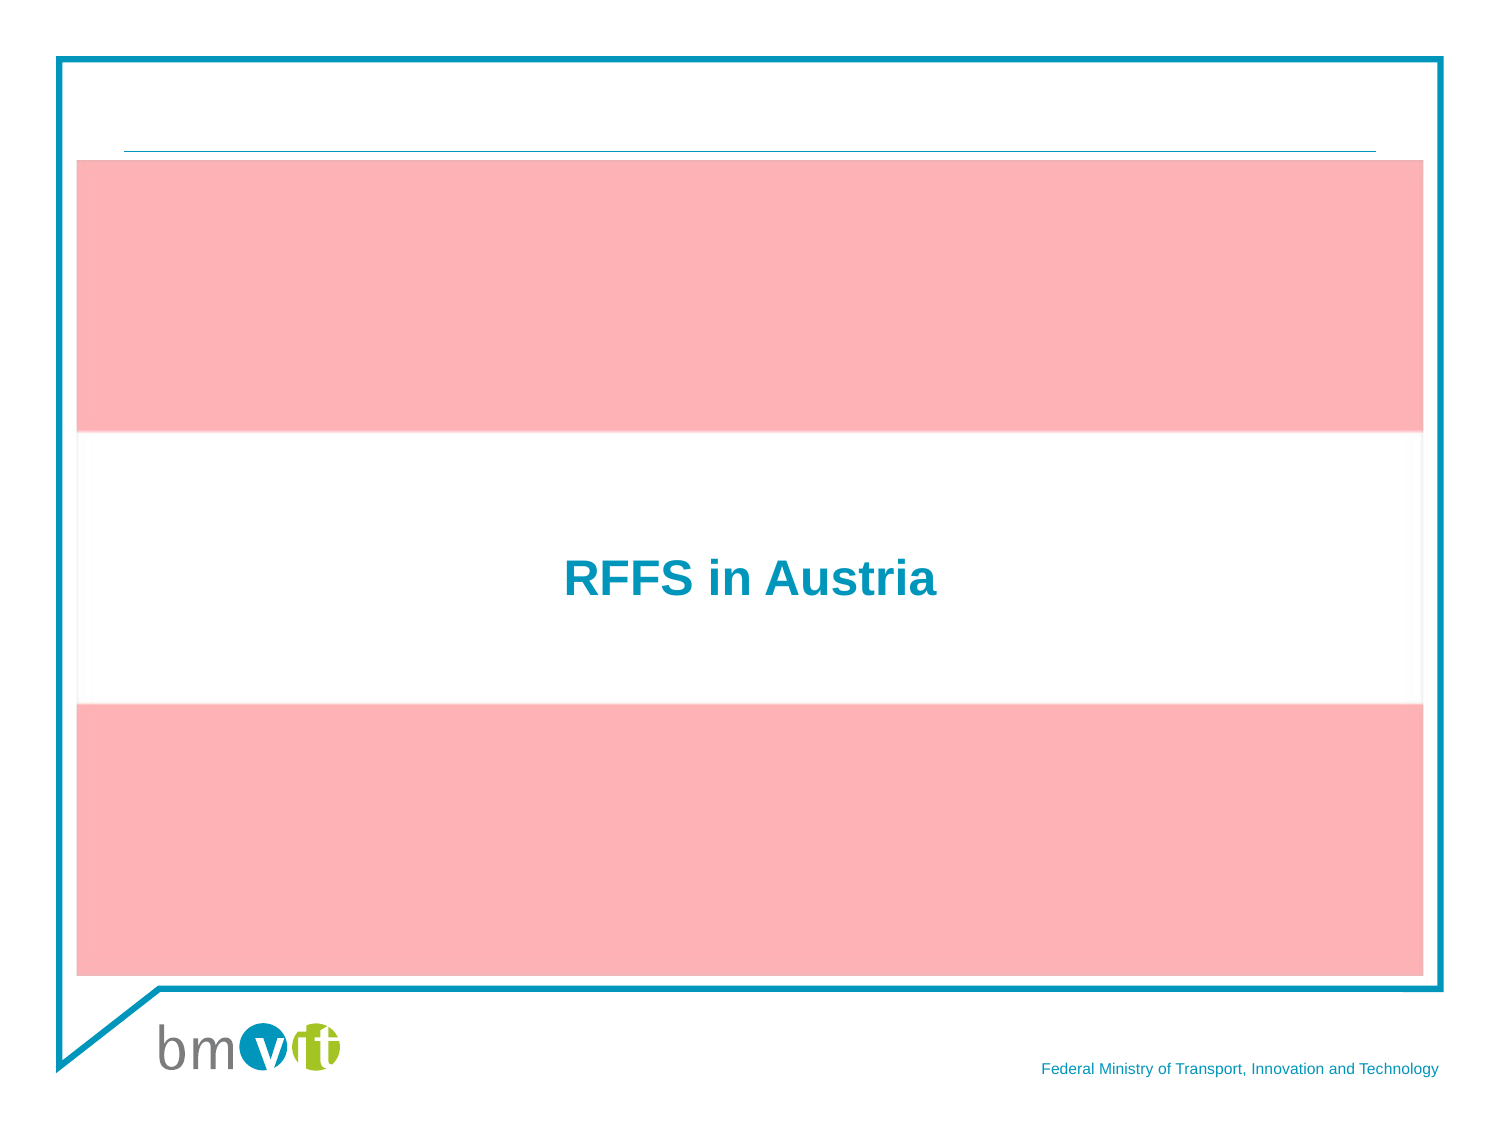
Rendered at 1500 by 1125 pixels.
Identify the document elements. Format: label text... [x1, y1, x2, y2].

text_box [76, 160, 1424, 976]
picture [1175, 1063, 1184, 1074]
title RFFS in Austria [112, 432, 1388, 705]
